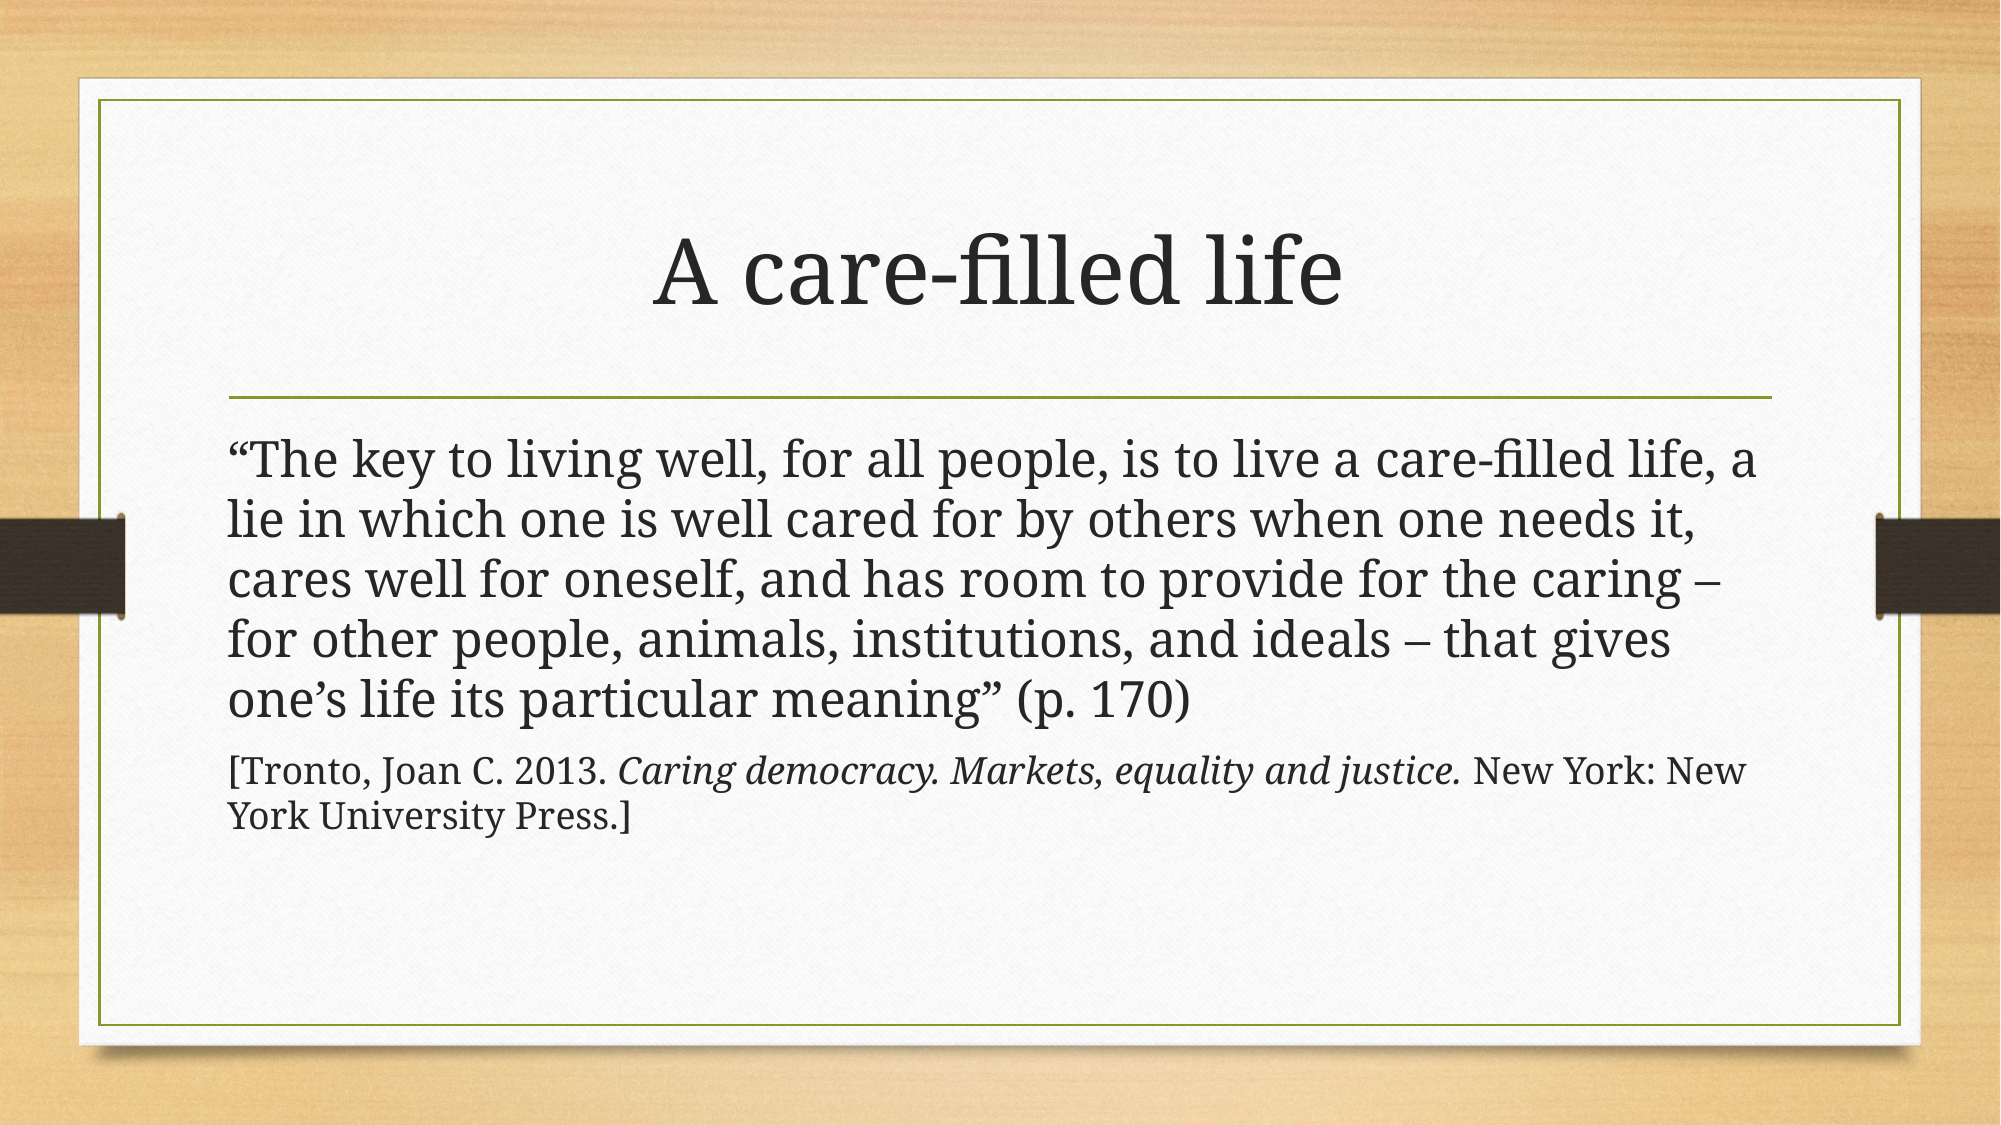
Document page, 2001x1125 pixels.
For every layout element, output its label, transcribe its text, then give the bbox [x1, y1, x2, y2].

list “The key to living well, for all people, is to live a care-filled life, a lie in which one is well cared for by others when one needs it, cares well for oneself, and has room to provide for the caring – for other people, animals, institutions, and ideals – that gives one’s life its particular meaning” (p. 170) [Tronto, Joan C. 2013. Caring democracy. Markets, equality and justice. New York: New York University Press.] [212, 419, 1788, 964]
title A care-filled life [212, 161, 1788, 375]
picture [0, 0, 2001, 1125]
